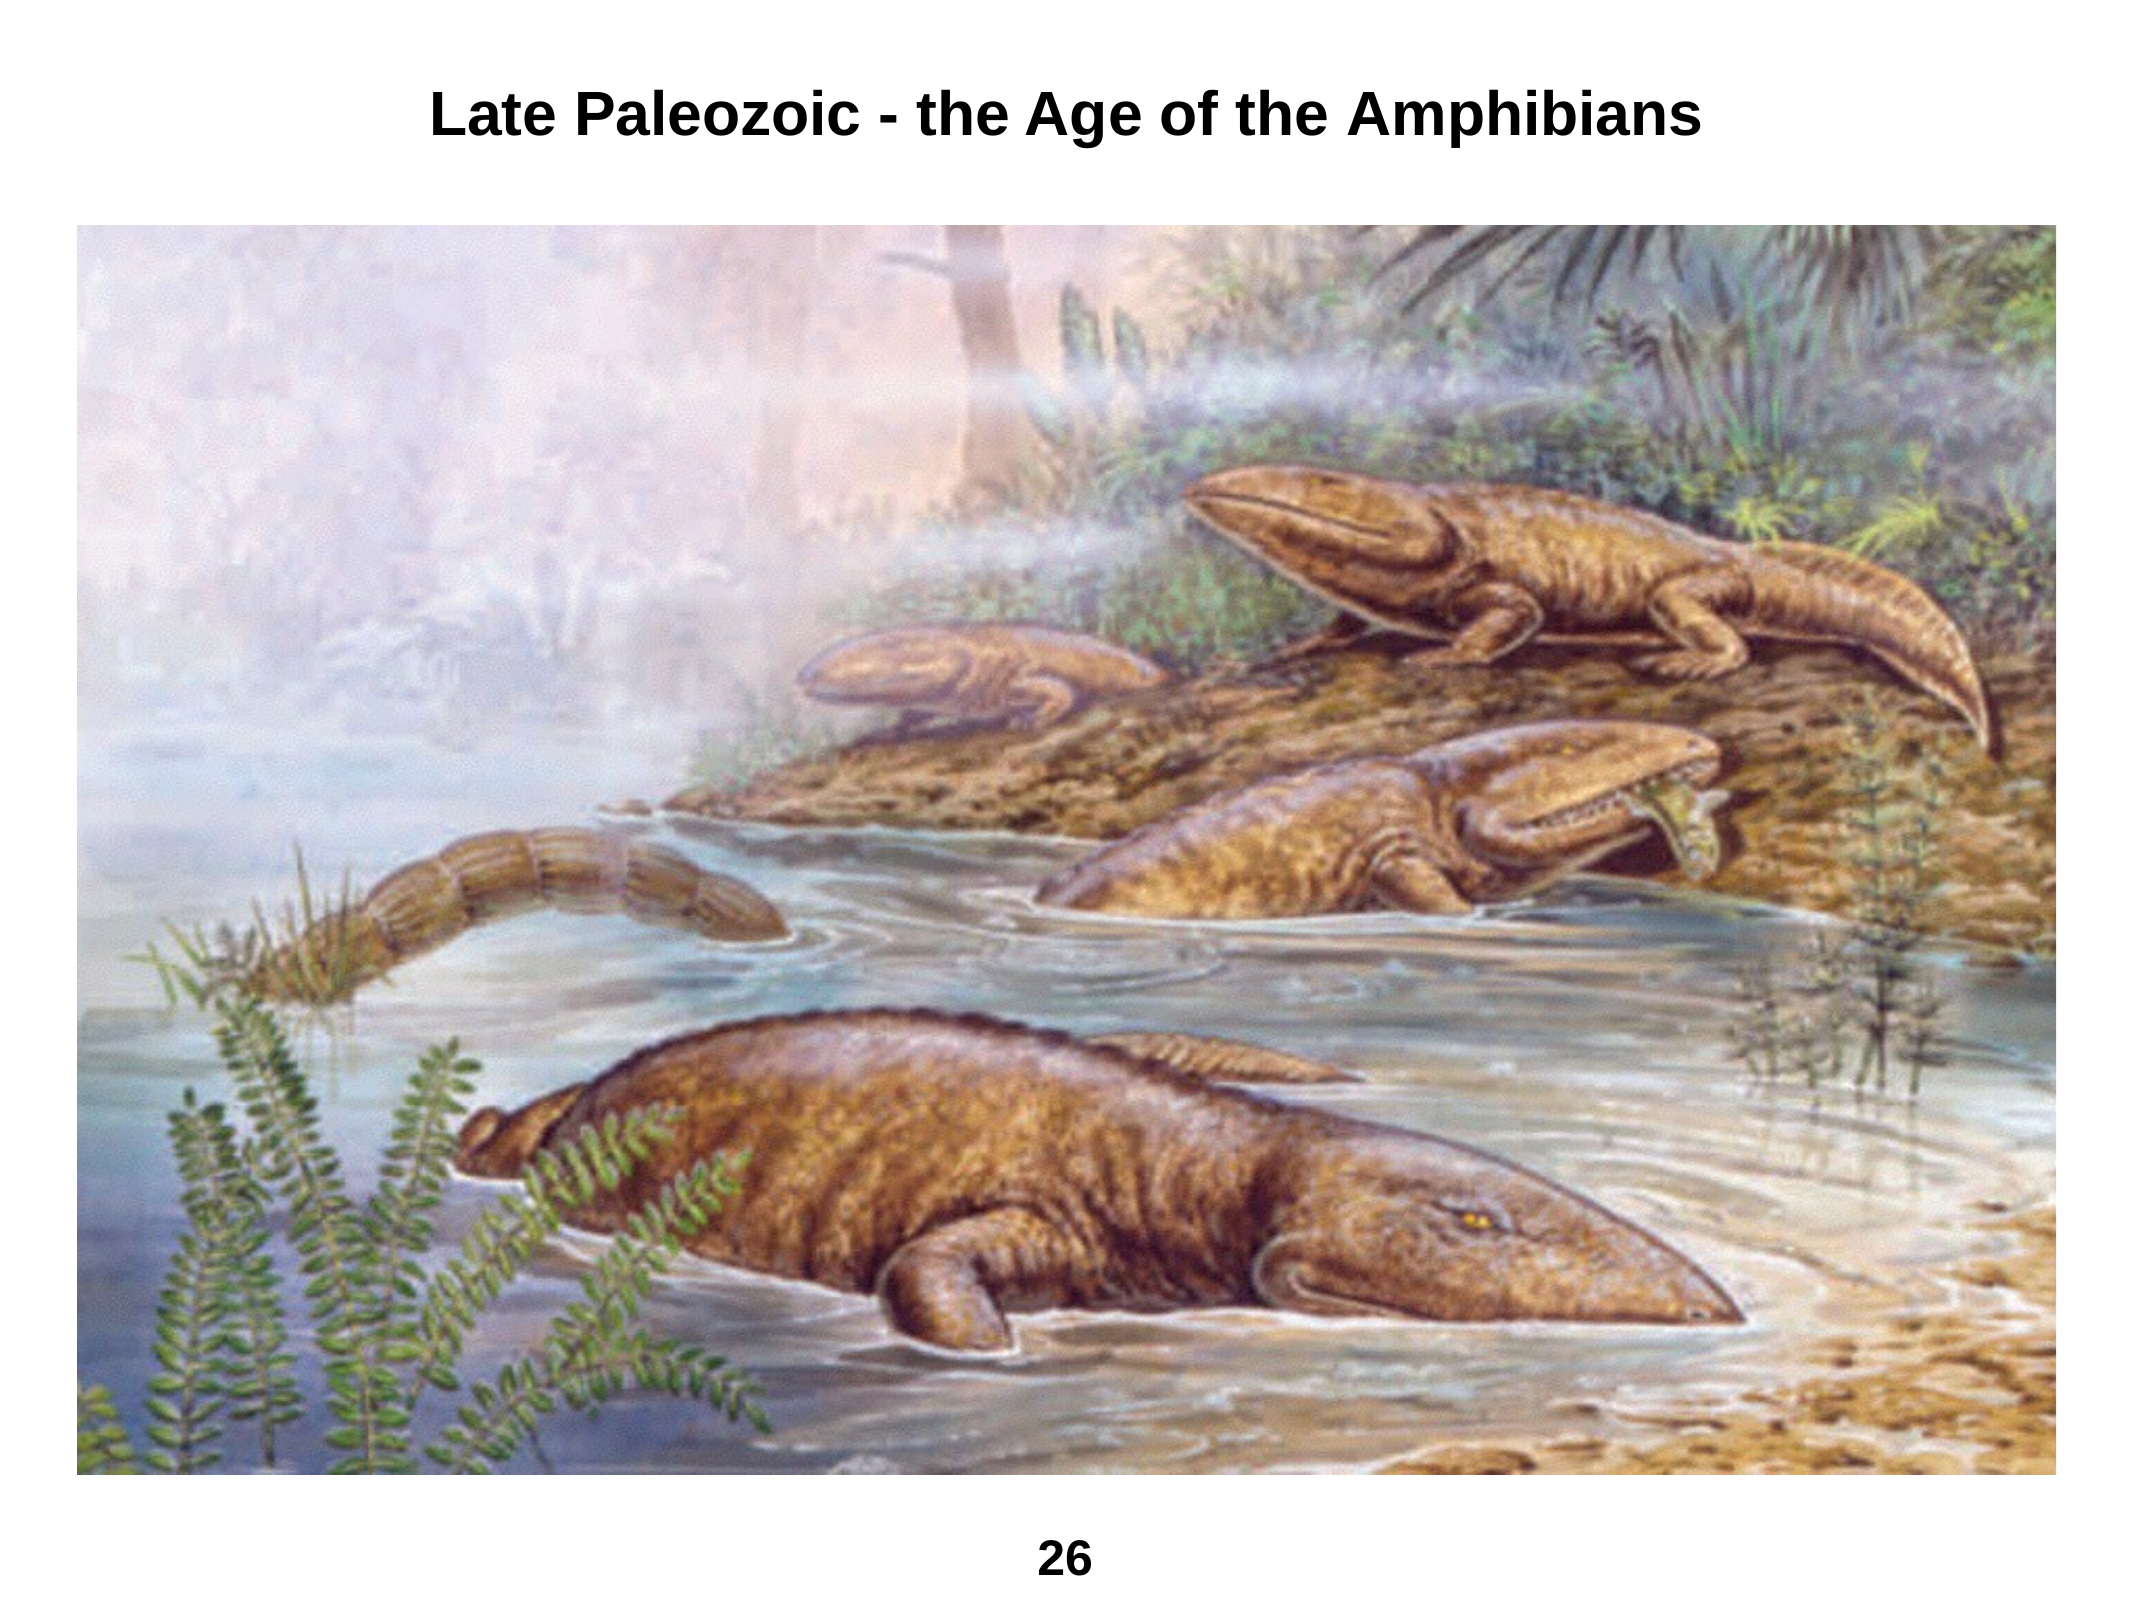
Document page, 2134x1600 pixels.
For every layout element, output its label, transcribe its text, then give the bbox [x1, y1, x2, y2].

text_box [77, 225, 2057, 1475]
slide_number 26 [1033, 1534, 1098, 1600]
title Late Paleozoic - the Age of the Amphibians [427, 70, 1709, 225]
